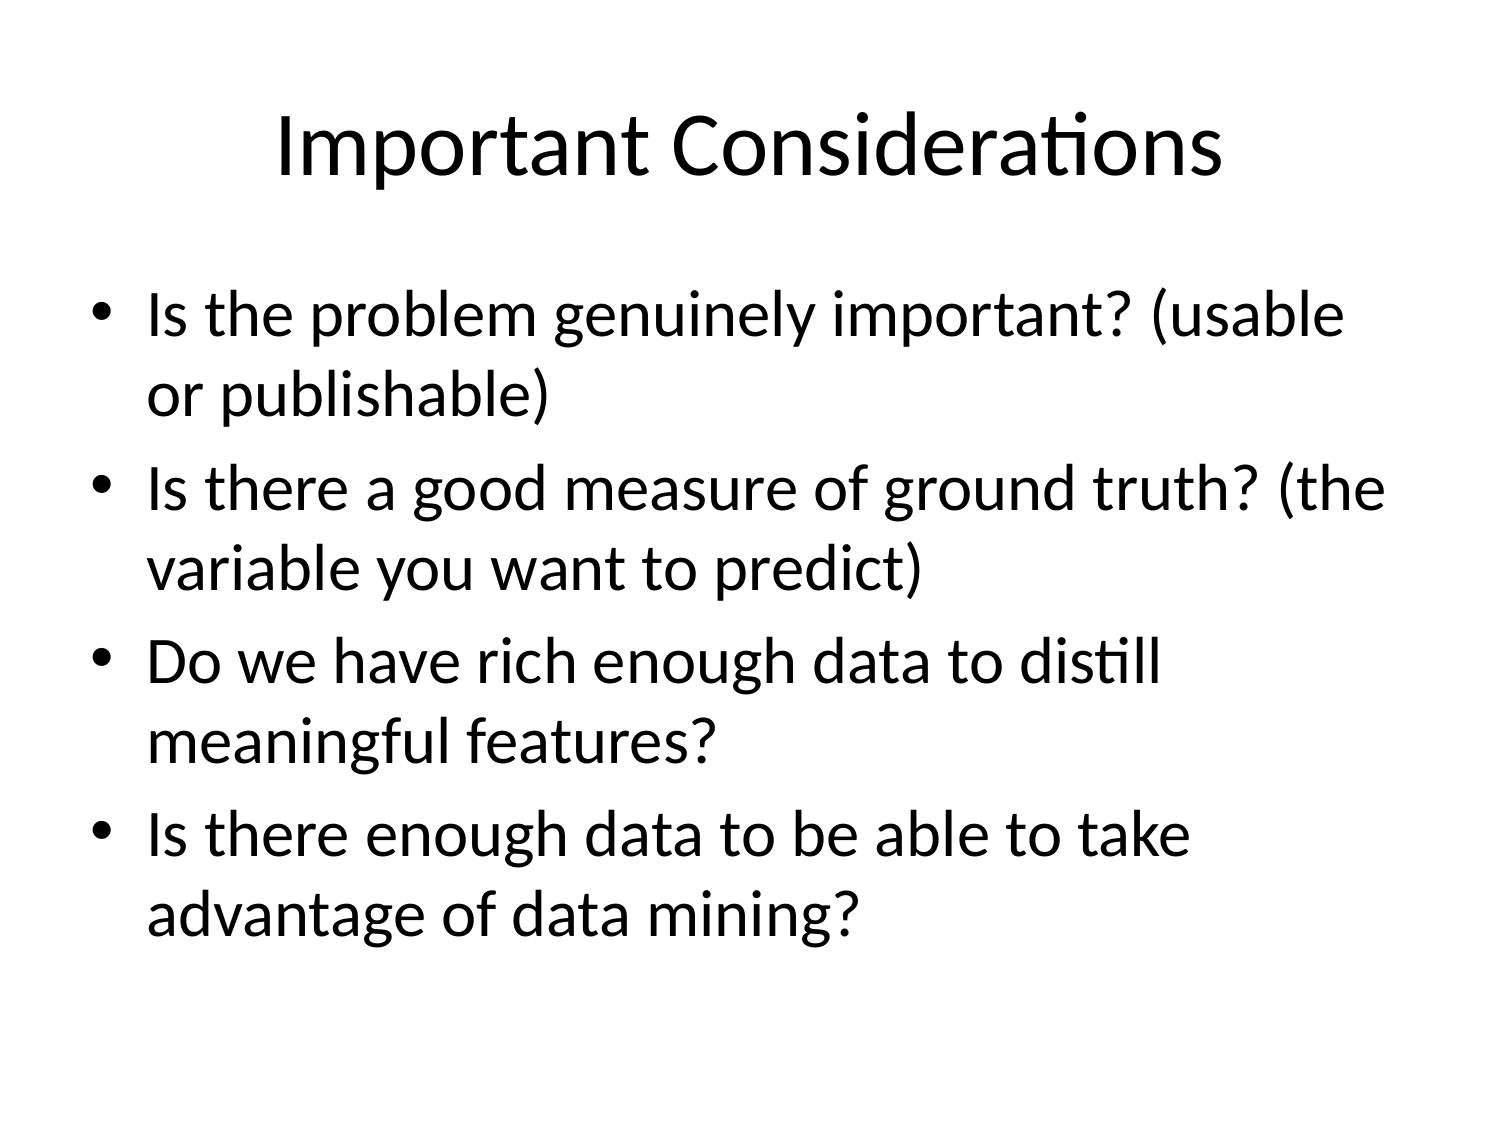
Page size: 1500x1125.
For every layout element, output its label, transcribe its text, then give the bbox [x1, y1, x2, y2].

list Is the problem genuinely important? (usable or publishable) Is there a good measure of ground truth? (the variable you want to predict) Do we have rich enough data to distill meaningful features? Is there enough data to be able to take advantage of data mining? [75, 262, 1425, 1005]
title Important Considerations [75, 45, 1425, 233]
